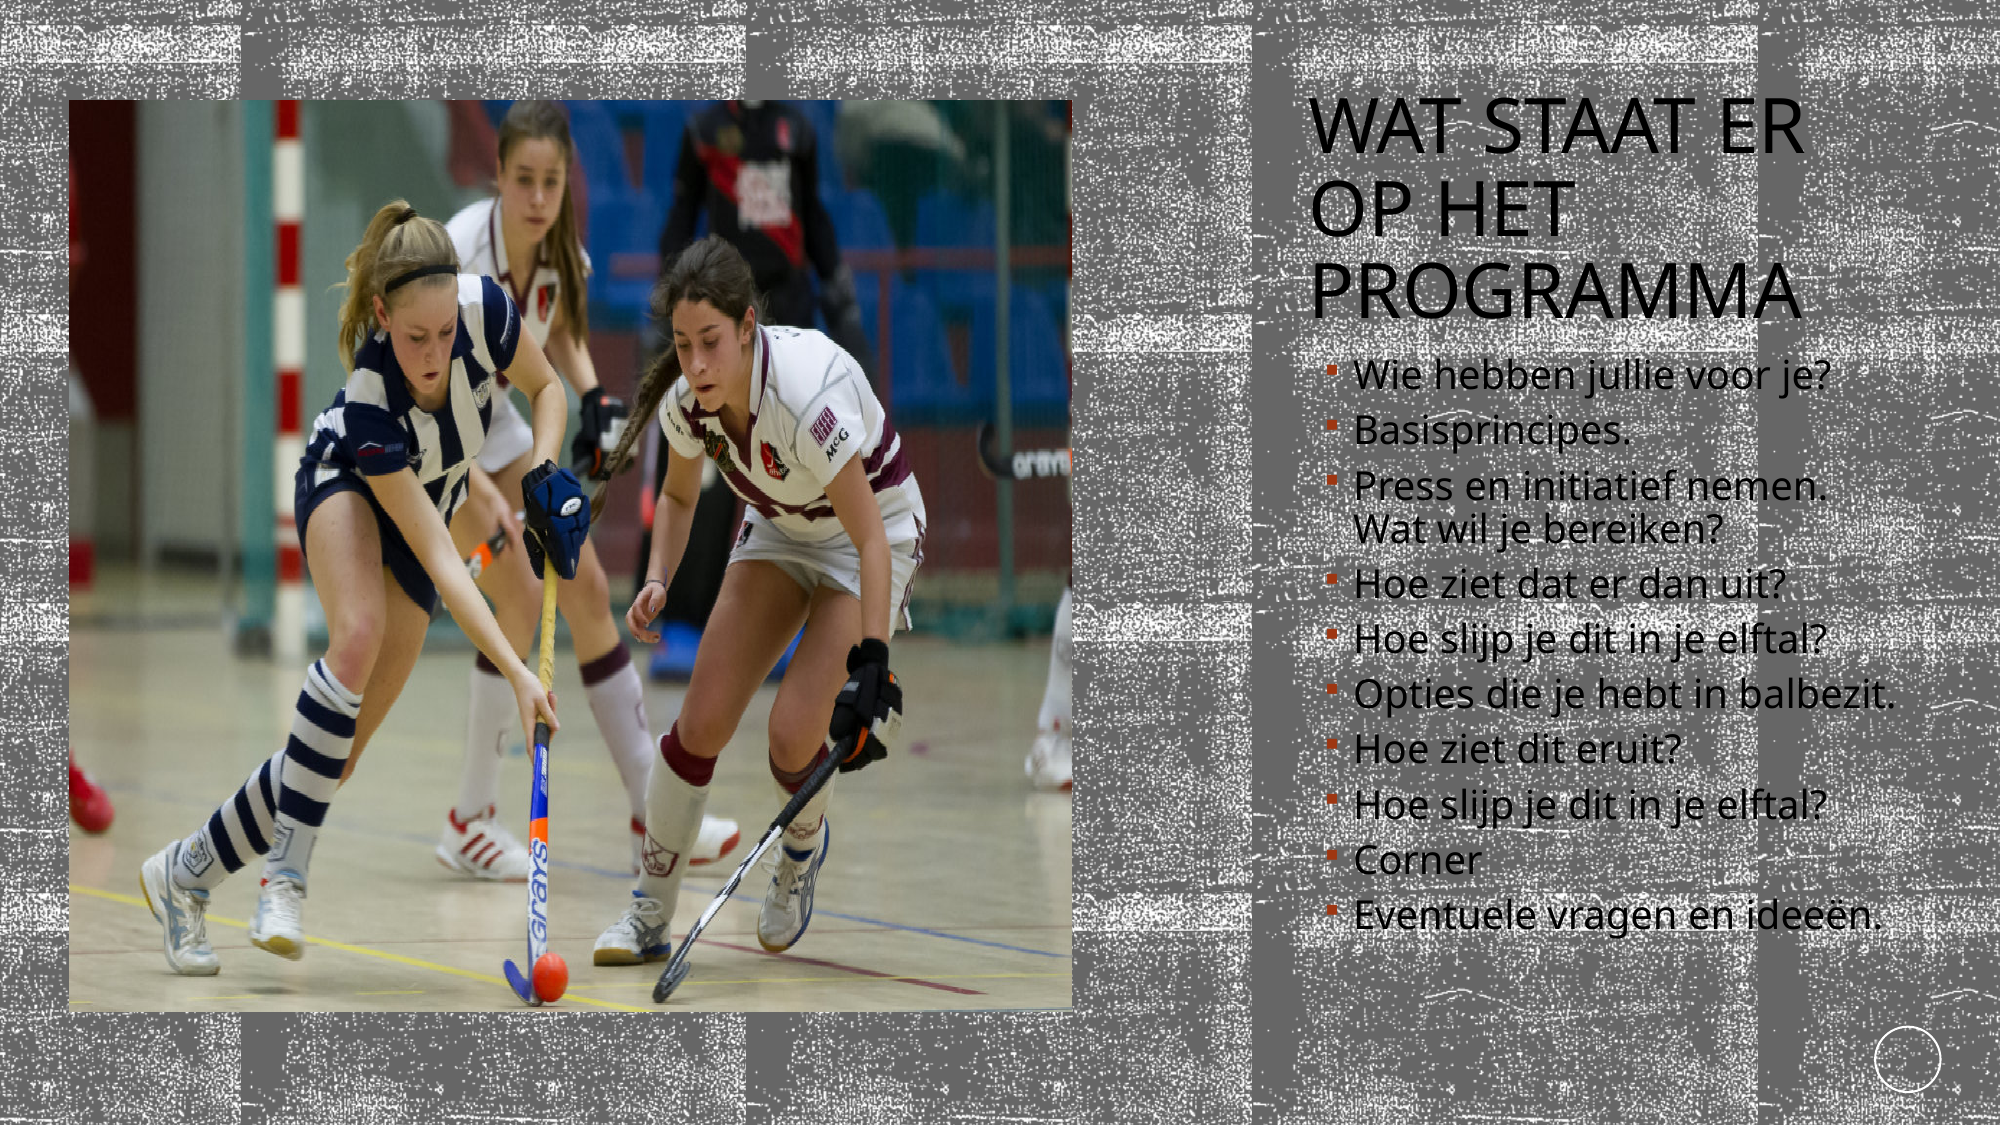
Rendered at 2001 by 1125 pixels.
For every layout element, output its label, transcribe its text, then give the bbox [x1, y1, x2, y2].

title Wat staat er op het programma [1293, 79, 1920, 344]
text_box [1872, 1024, 1943, 1095]
text_box Wie hebben jullie voor je? Basisprincipes. Press en initiatief nemen. Wat wil je bereiken? Hoe ziet dat er dan uit? Hoe slijp je dit in je elftal? Opties die je hebt in balbezit. Hoe ziet dit eruit? Hoe slijp je dit in je elftal? Corner Eventuele vragen en ideeën. [1293, 347, 1920, 1013]
text_box [0, 0, 2000, 1125]
picture [69, 100, 1072, 1012]
